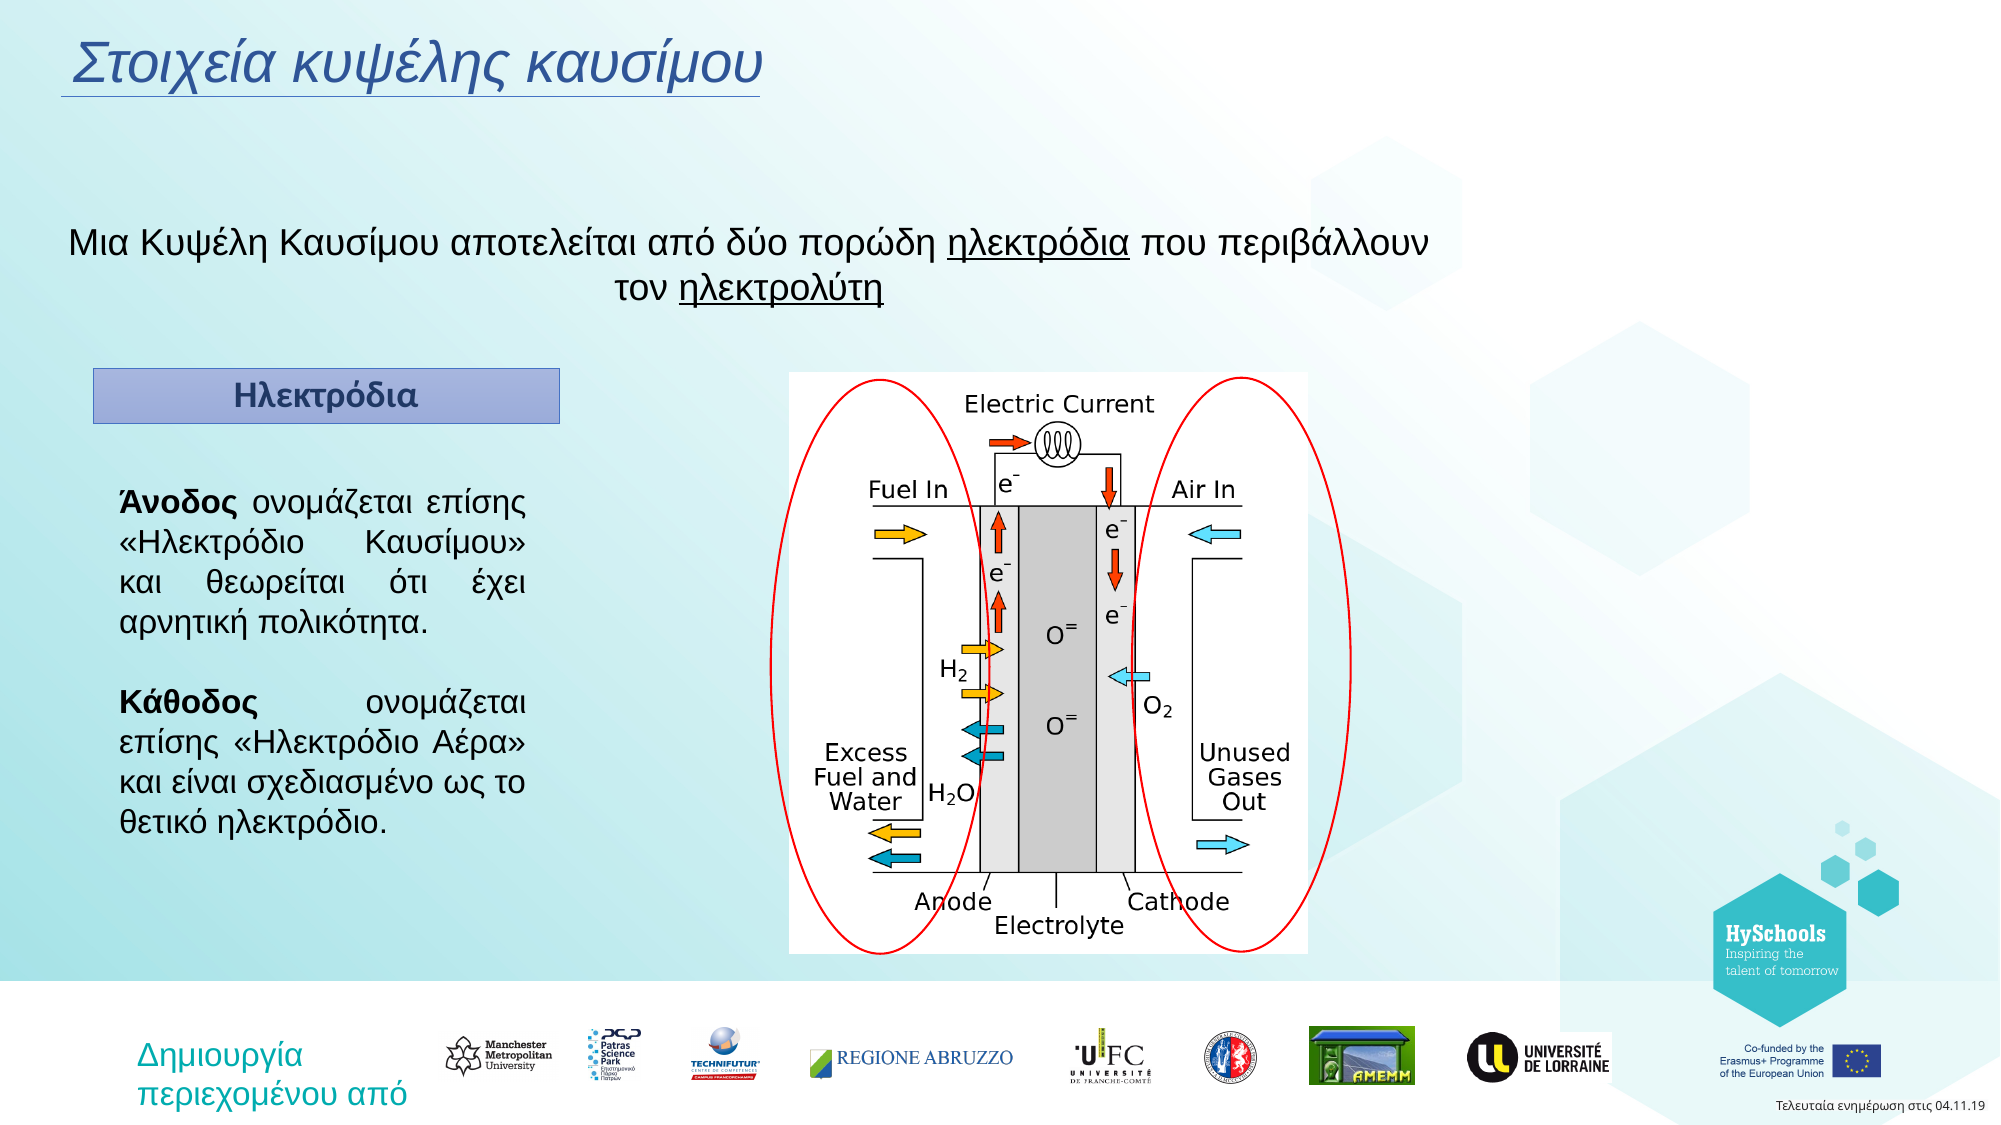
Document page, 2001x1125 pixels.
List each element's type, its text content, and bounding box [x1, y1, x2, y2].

text_box Στοιχεία κυψέλης καυσίμου [58, 24, 788, 78]
text_box Άνοδος ονομάζεται επίσης «Ηλεκτρόδιο Καυσίμου» και θεωρείται ότι έχει αρνητική πολικότητα. Κάθοδος ονομάζεται επίσης «Ηλεκτρόδιο Αέρα» και είναι σχεδιασμένο ως το θετικό ηλεκτρόδιο. [104, 433, 542, 888]
text_box Ηλεκτρόδια [93, 368, 560, 424]
text_box Μια Κυψέλη Καυσίμου αποτελείται από δύο πορώδη ηλεκτρόδια που περιβάλλουν τον ηλεκτρολύτη [35, 211, 1463, 316]
text_box Τελευταία ενημέρωση στις 04.11.19 [1776, 1099, 1989, 1111]
text_box [1308, 434, 1352, 895]
text_box [769, 503, 789, 830]
picture [0, 0, 2000, 1125]
